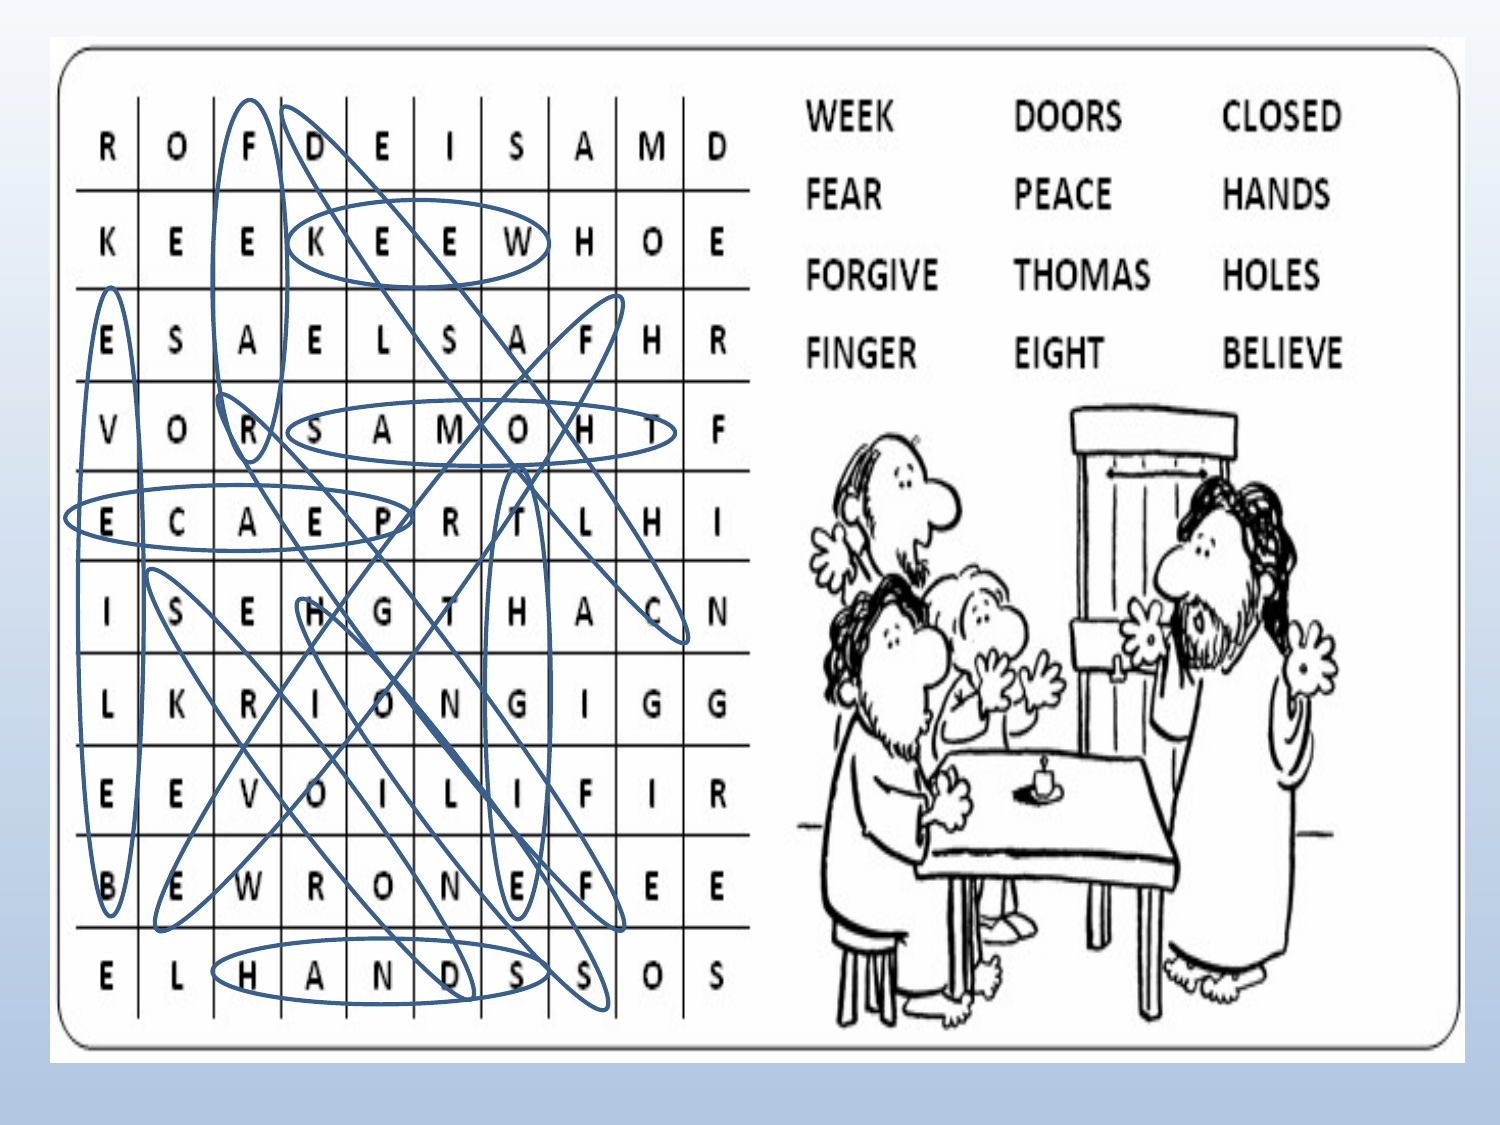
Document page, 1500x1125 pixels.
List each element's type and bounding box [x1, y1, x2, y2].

picture [49, 37, 1465, 1063]
